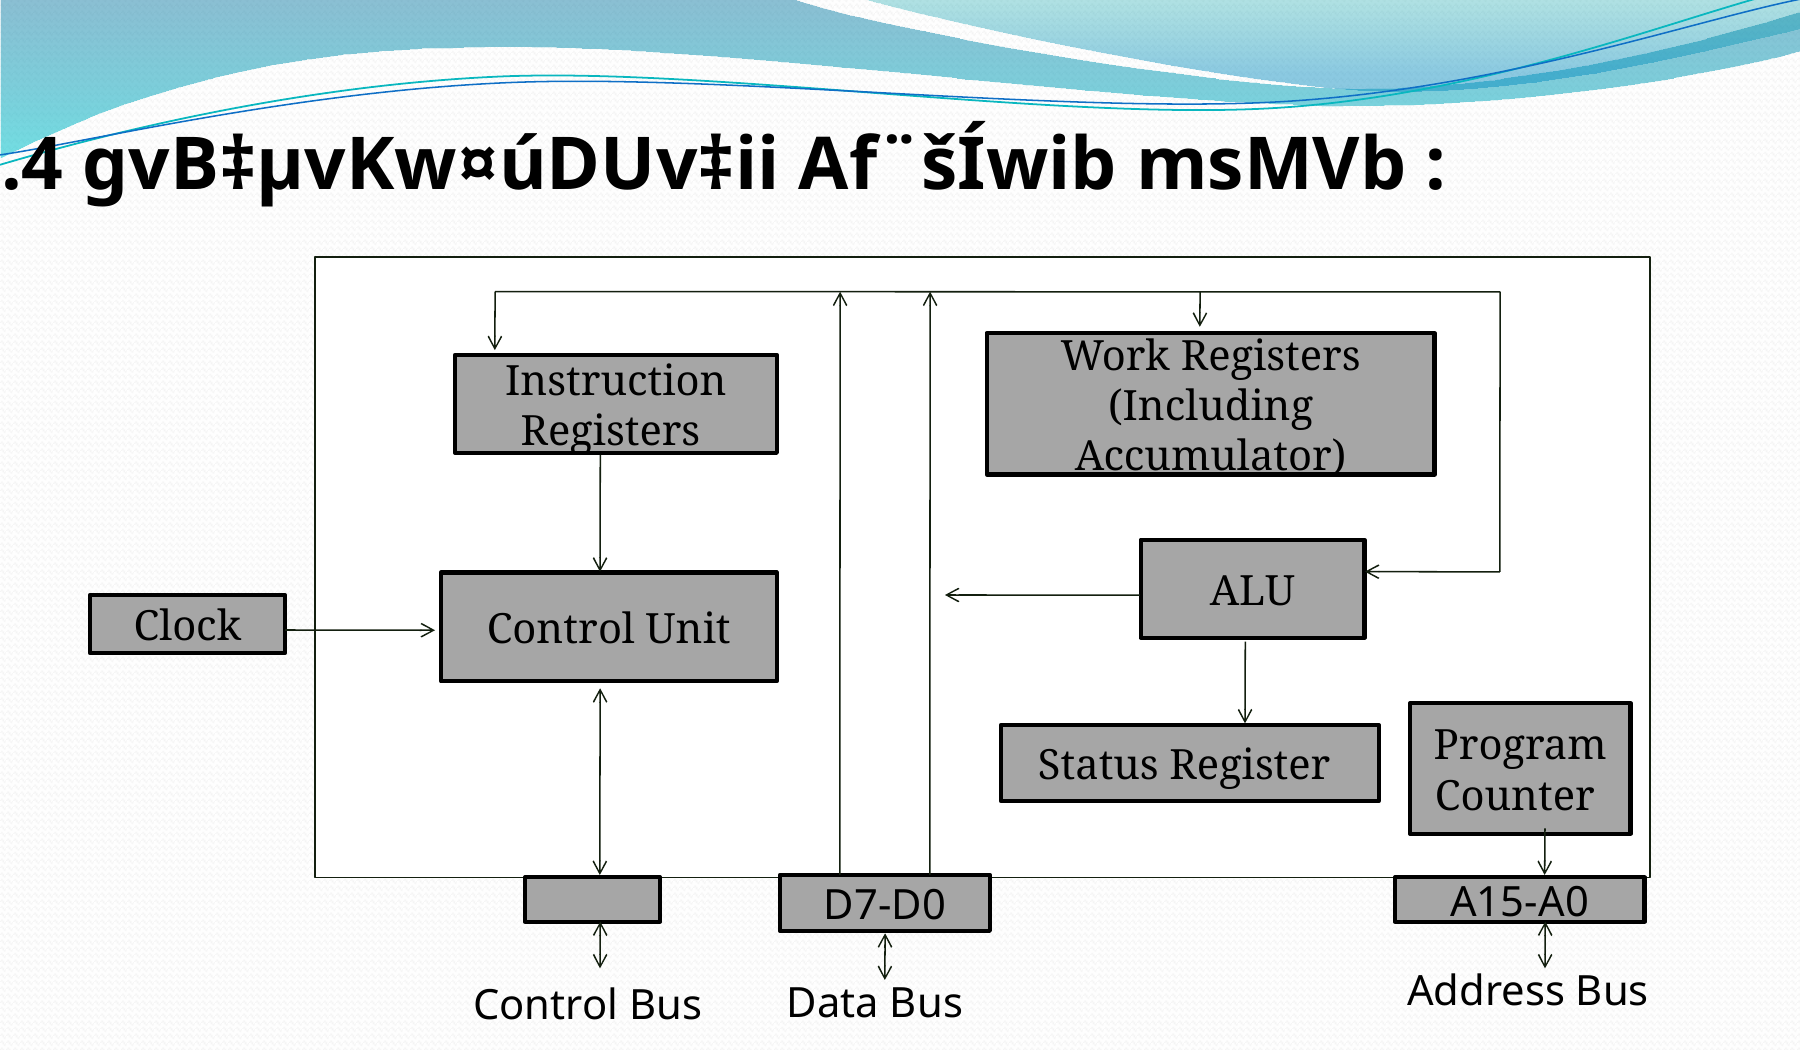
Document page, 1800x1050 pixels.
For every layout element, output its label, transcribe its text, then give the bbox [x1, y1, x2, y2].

text_box 1.4 gvB‡µvKw¤úDUv‡ii Af¨šÍwib msMVb : [0, 108, 1475, 213]
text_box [89, 256, 1673, 1036]
